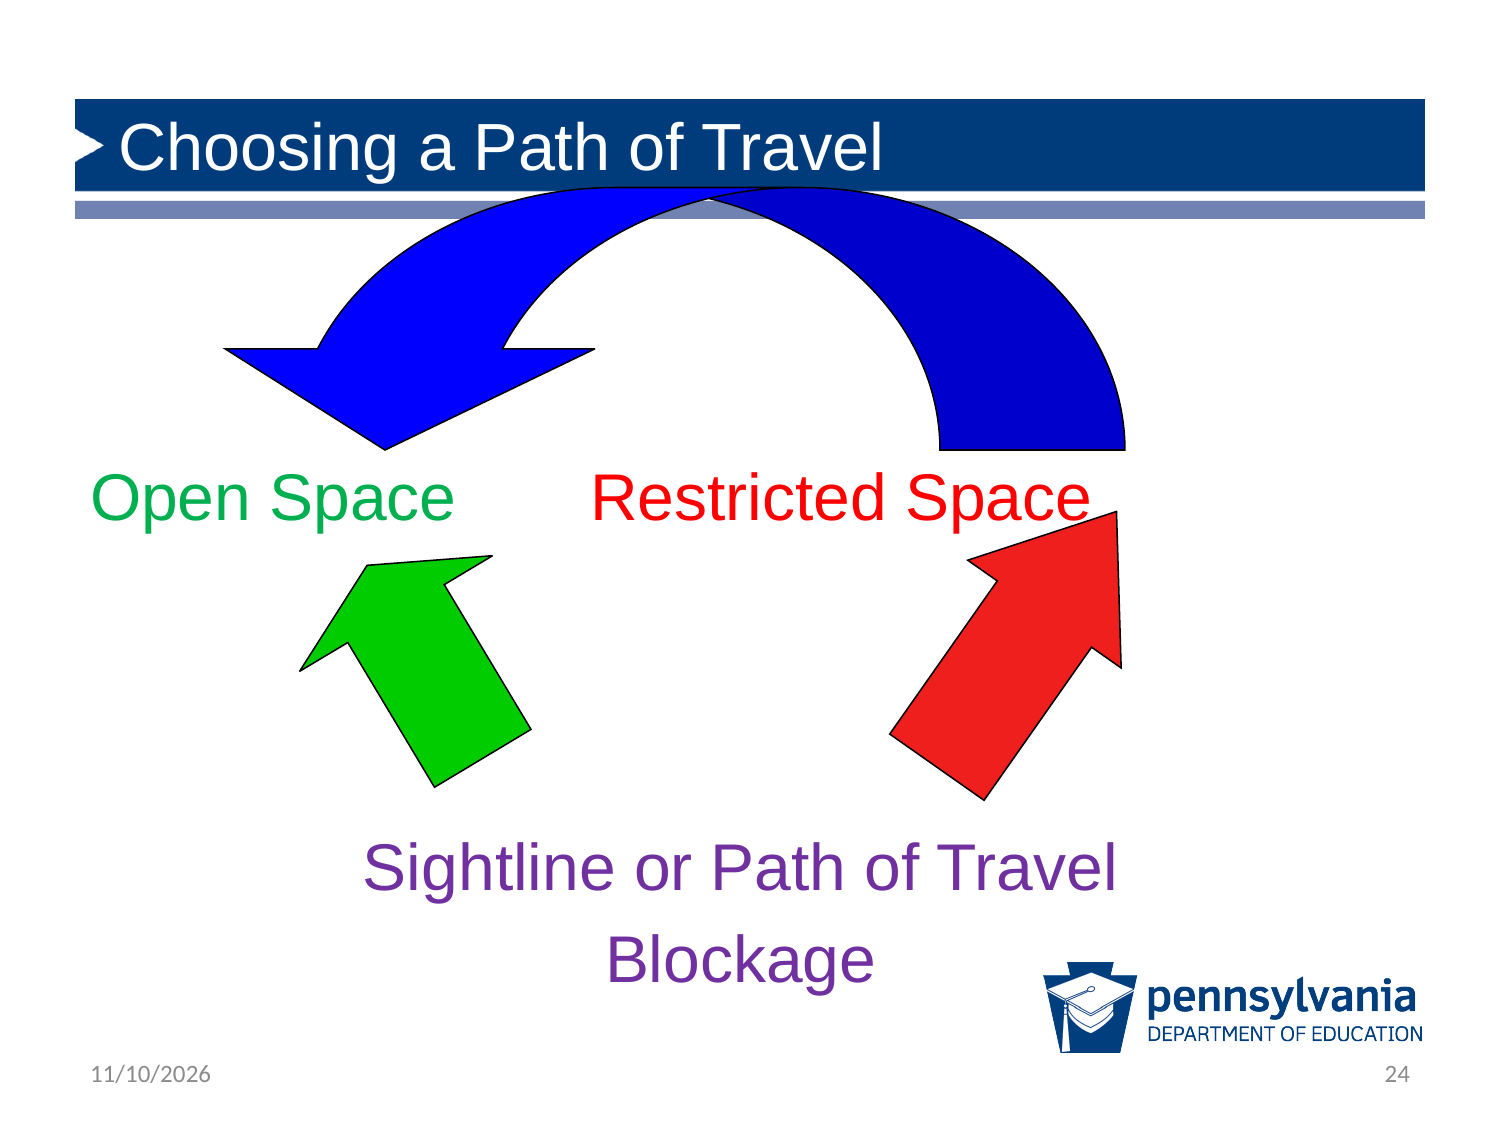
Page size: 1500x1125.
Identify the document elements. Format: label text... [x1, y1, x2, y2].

slide_number 24 [1074, 1042, 1425, 1103]
picture [1043, 1005, 1422, 1053]
title Choosing a Path of Travel [75, 50, 1425, 238]
text_box [299, 555, 532, 788]
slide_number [75, 1042, 425, 1103]
text_box [225, 187, 1125, 451]
text_box [889, 511, 1122, 801]
list Open Space Restricted Space Sightline or Path of Travel Blockage [75, 262, 1425, 1005]
